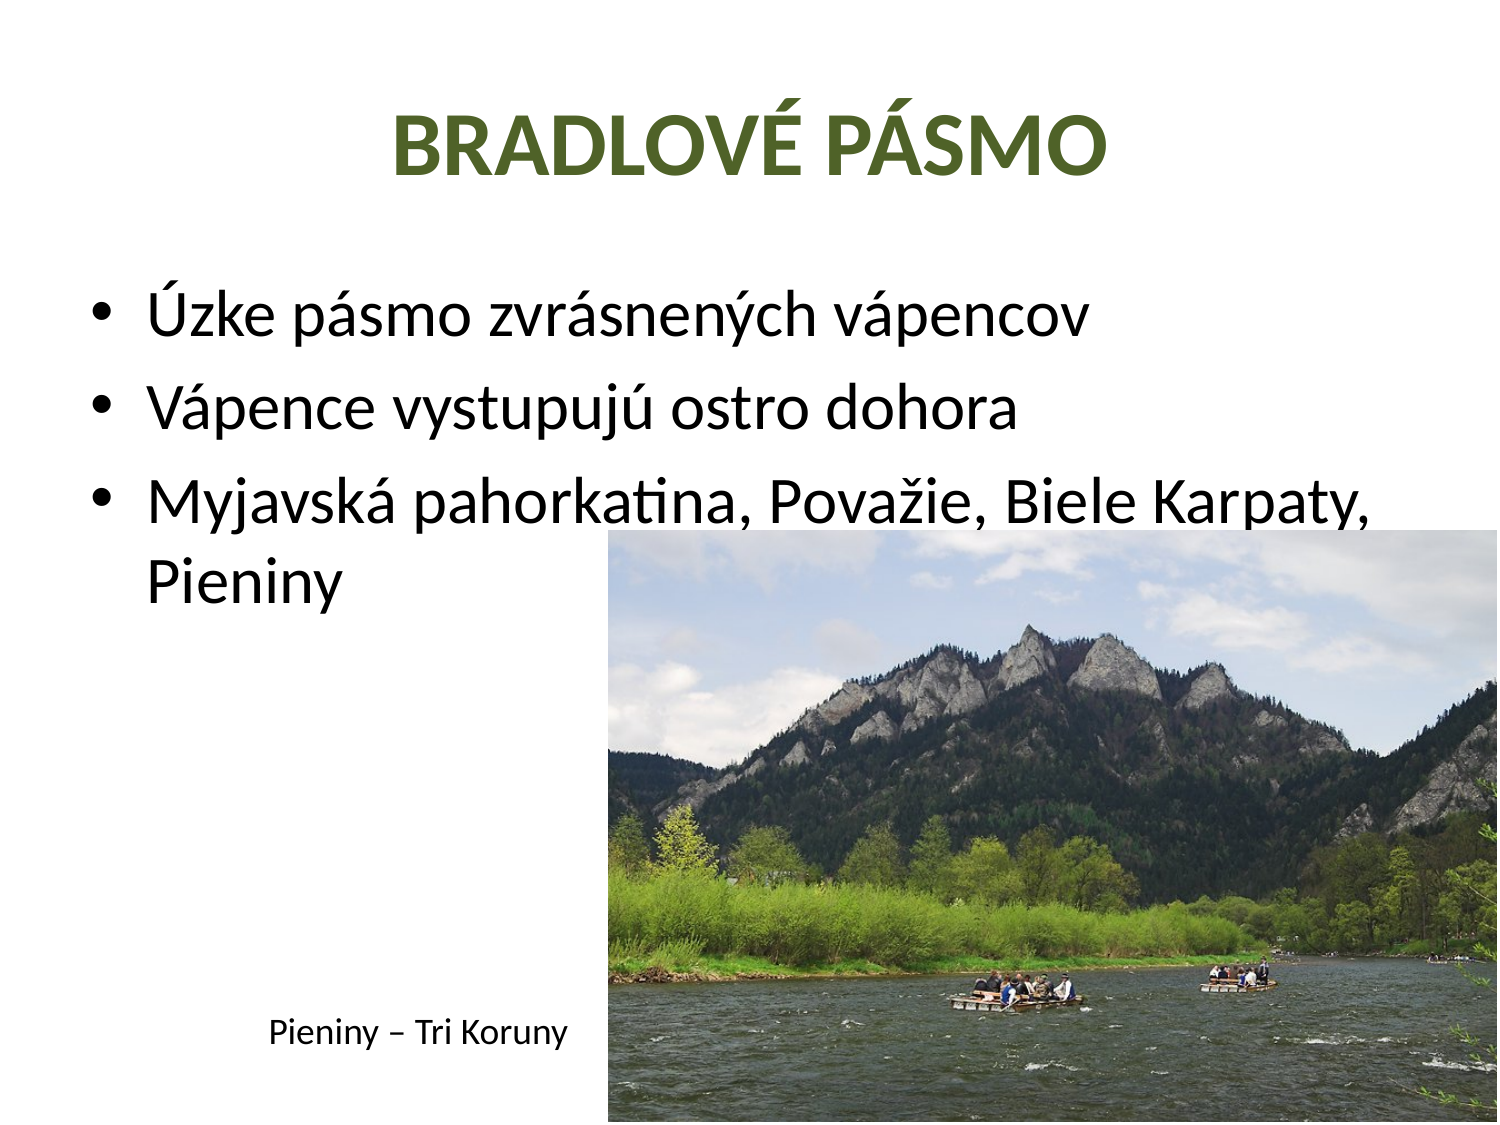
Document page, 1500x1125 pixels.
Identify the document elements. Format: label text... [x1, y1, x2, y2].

title BRADLOVÉ PÁSMO [75, 45, 1425, 233]
picture [607, 530, 1497, 1122]
list Úzke pásmo zvrásnených vápencov Vápence vystupujú ostro dohora Myjavská pahorkatina, Považie, Biele Karpaty, Pieniny [75, 262, 1425, 1005]
text_box Pieniny – Tri Koruny [253, 999, 602, 1060]
